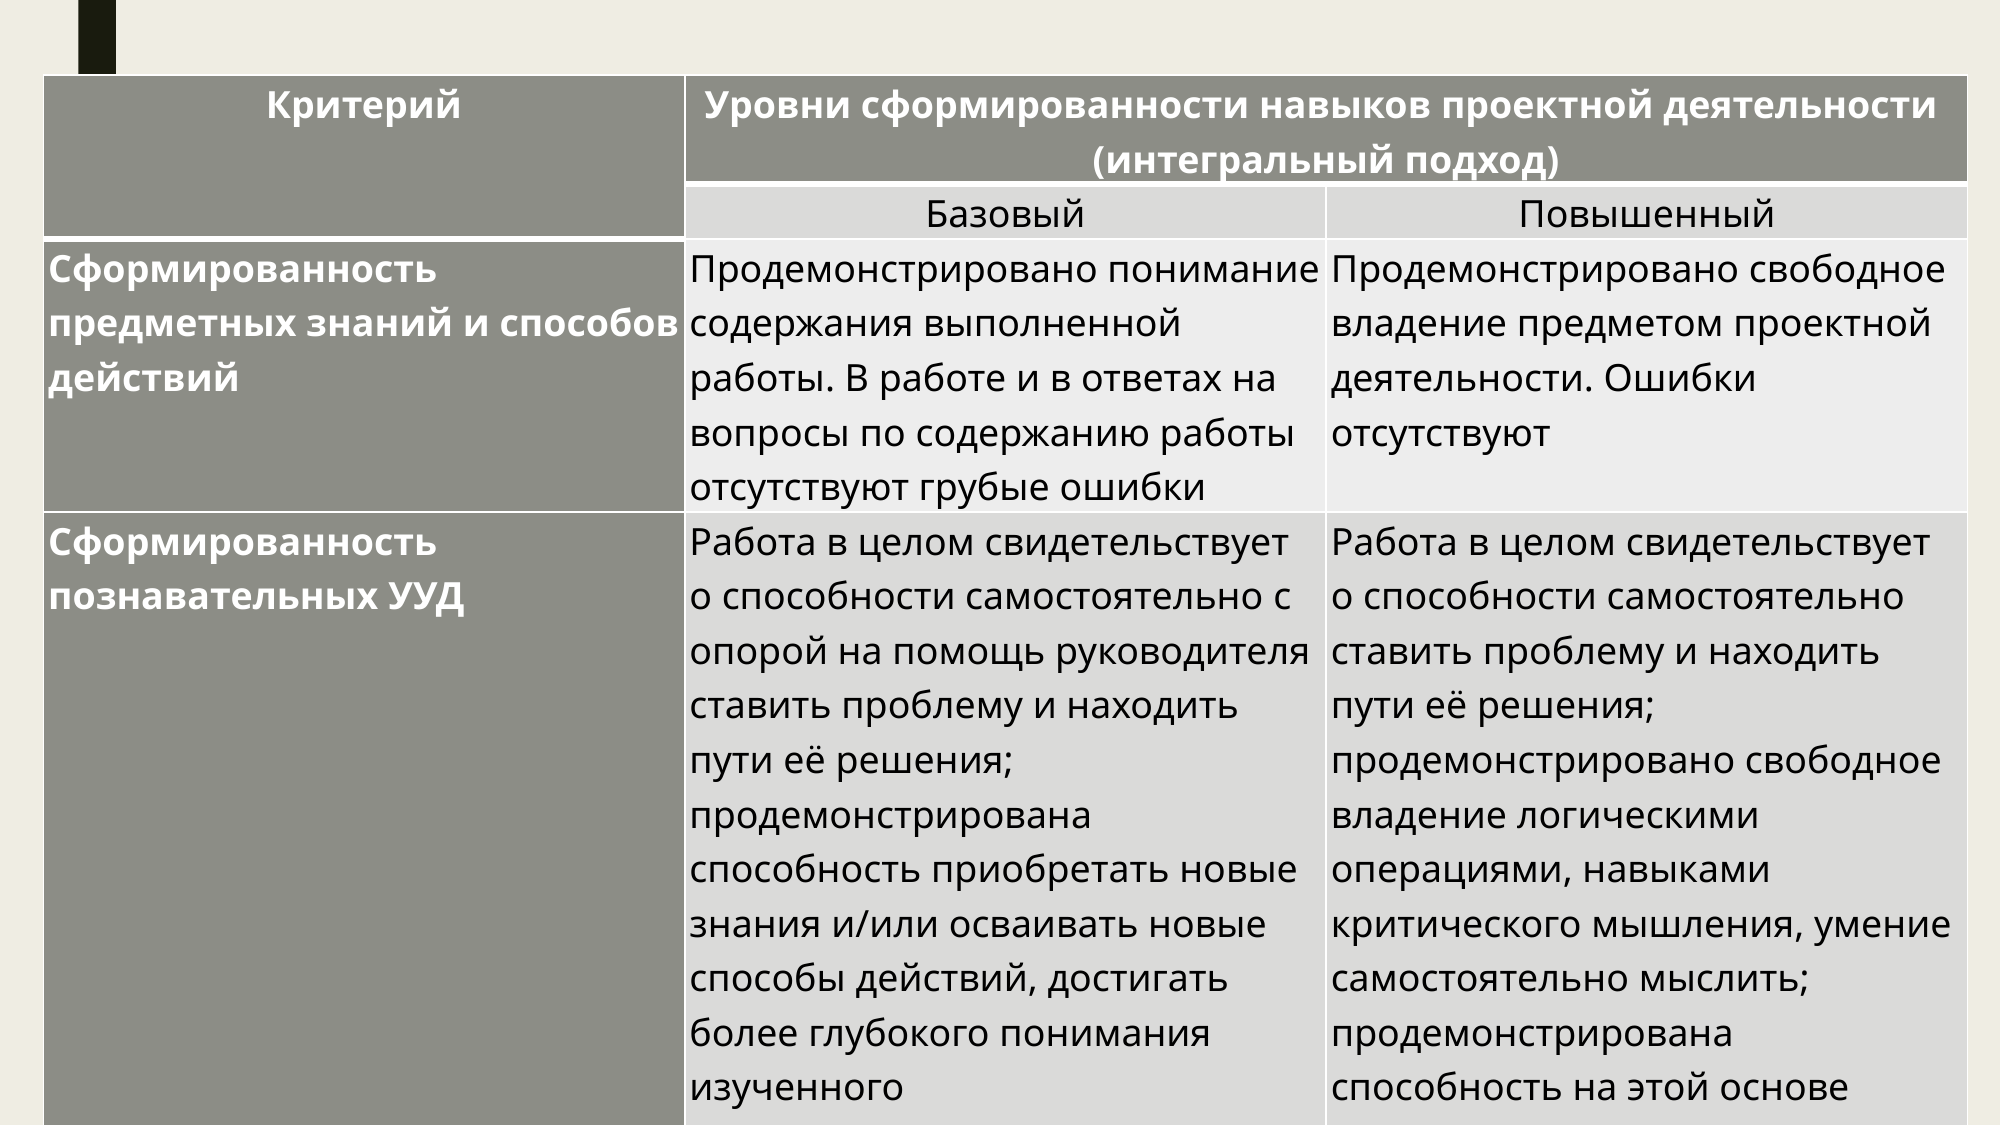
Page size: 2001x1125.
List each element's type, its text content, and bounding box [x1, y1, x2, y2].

table_cell Сформированность познавательных УУД [44, 513, 684, 1125]
table_header Уровни сформированности навыков проектной деятельности (интегральный подход) [686, 76, 1967, 181]
table_header Критерий [44, 76, 684, 236]
table_cell Работа в целом свидетельствует о способности самостоятельно с опорой на помощь руководителя ставить проблему и находить пути её решения; продемонстрирована способность приобретать новые знания и/или осваивать новые способы действий, достигать более глубокого понимания изученного [686, 513, 1325, 1125]
table_cell Продемонстрировано понимание содержания выполненной работы. В работе и в ответах на вопросы по содержанию работы отсутствуют грубые ошибки [686, 240, 1325, 511]
table_cell Базовый [686, 187, 1325, 238]
table_cell Продемонстрировано свободное владение предметом проектной деятельности. Ошибки отсутствуют [1327, 240, 1967, 511]
table_cell Работа в целом свидетельствует о способности самостоятельно ставить проблему и находить пути её решения; продемонстрировано свободное владение логическими операциями, навыками критического мышления, умение самостоятельно мыслить; продемонстрирована способность на этой основе приобретать новые знания и/или осваивать новые способы действий, достигать более глубокого понимания проблемы [1327, 513, 1967, 1125]
table_cell Сформированность предметных знаний и способов действий [44, 242, 684, 511]
table_cell Повышенный [1327, 187, 1967, 238]
